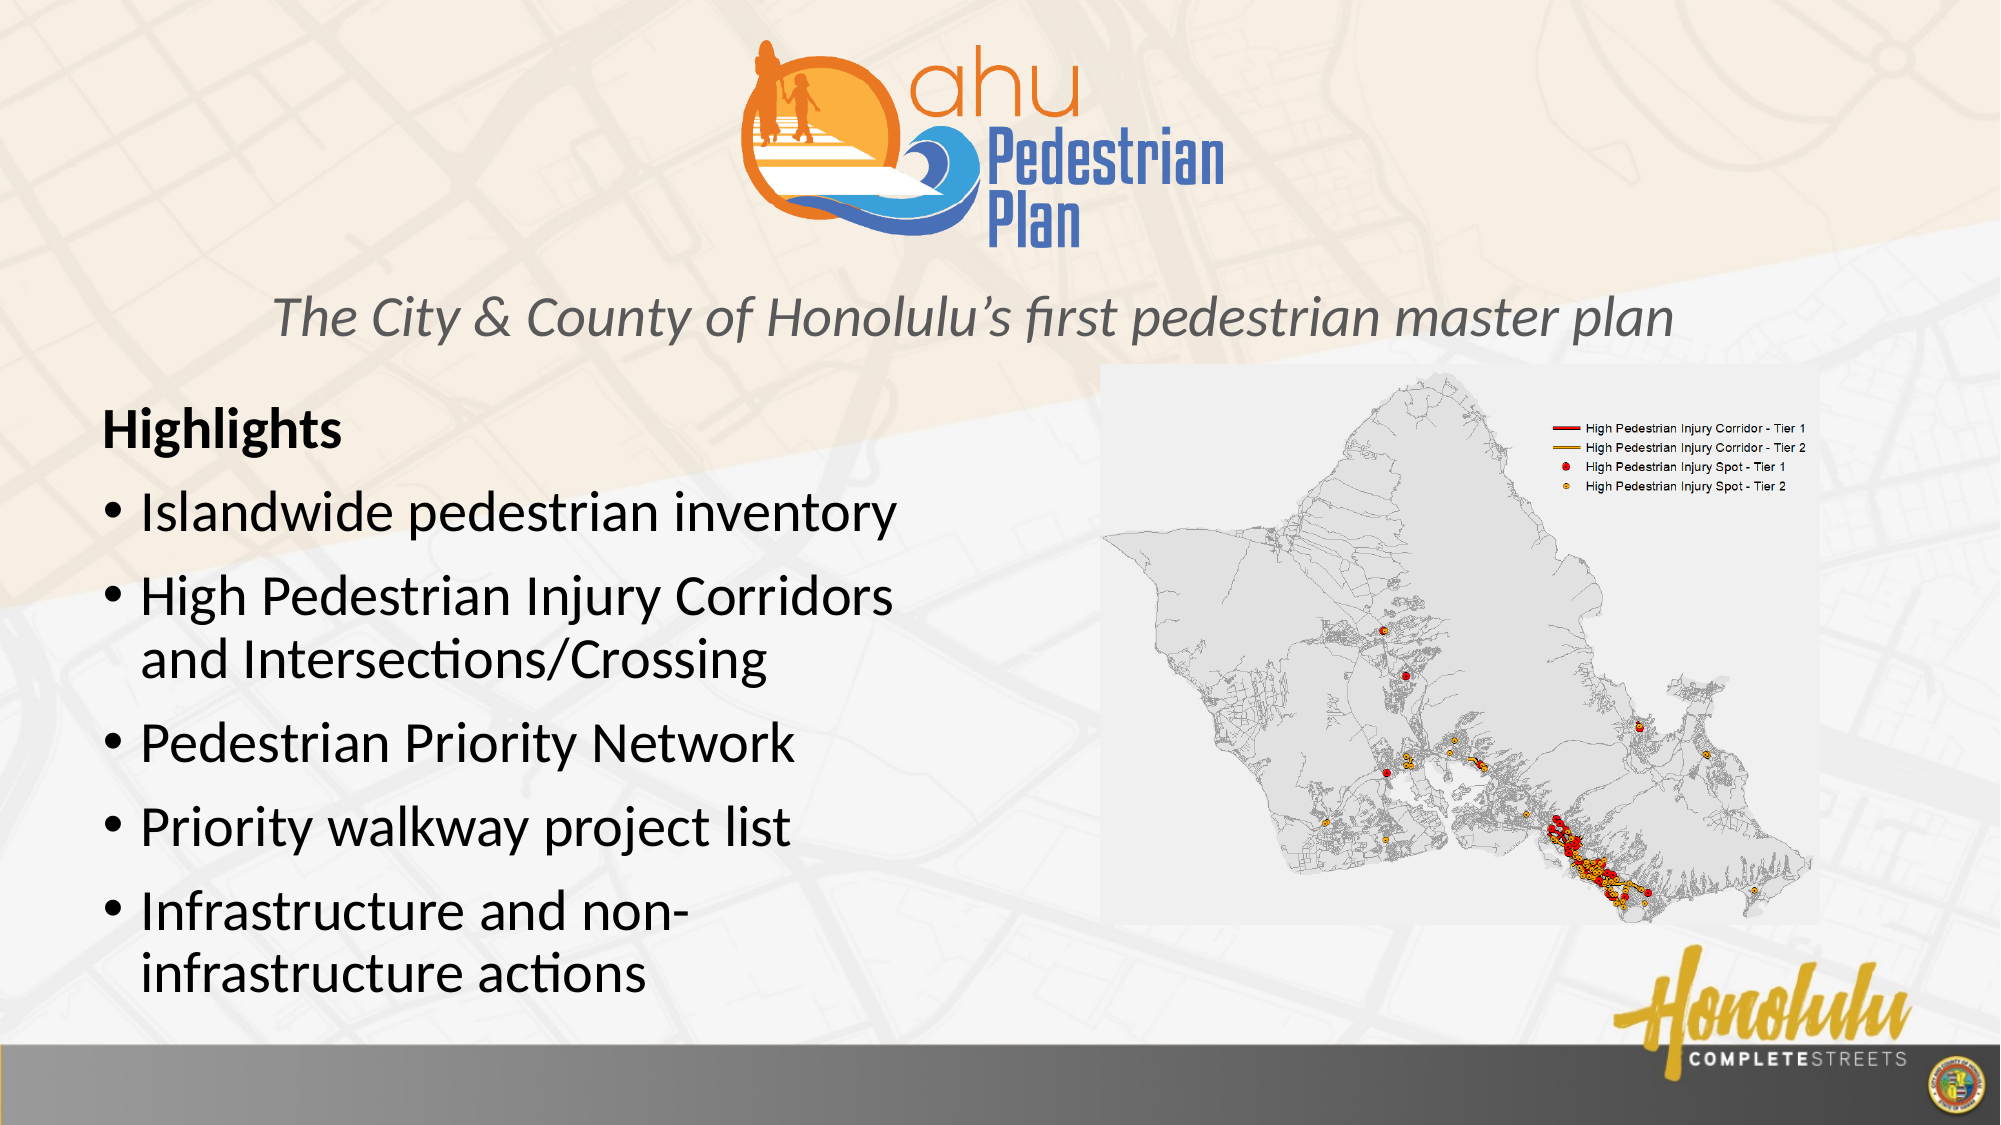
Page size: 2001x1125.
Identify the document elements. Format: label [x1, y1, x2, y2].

list [0, 0, 2000, 1125]
picture [712, 17, 1247, 266]
picture [1100, 364, 1820, 925]
